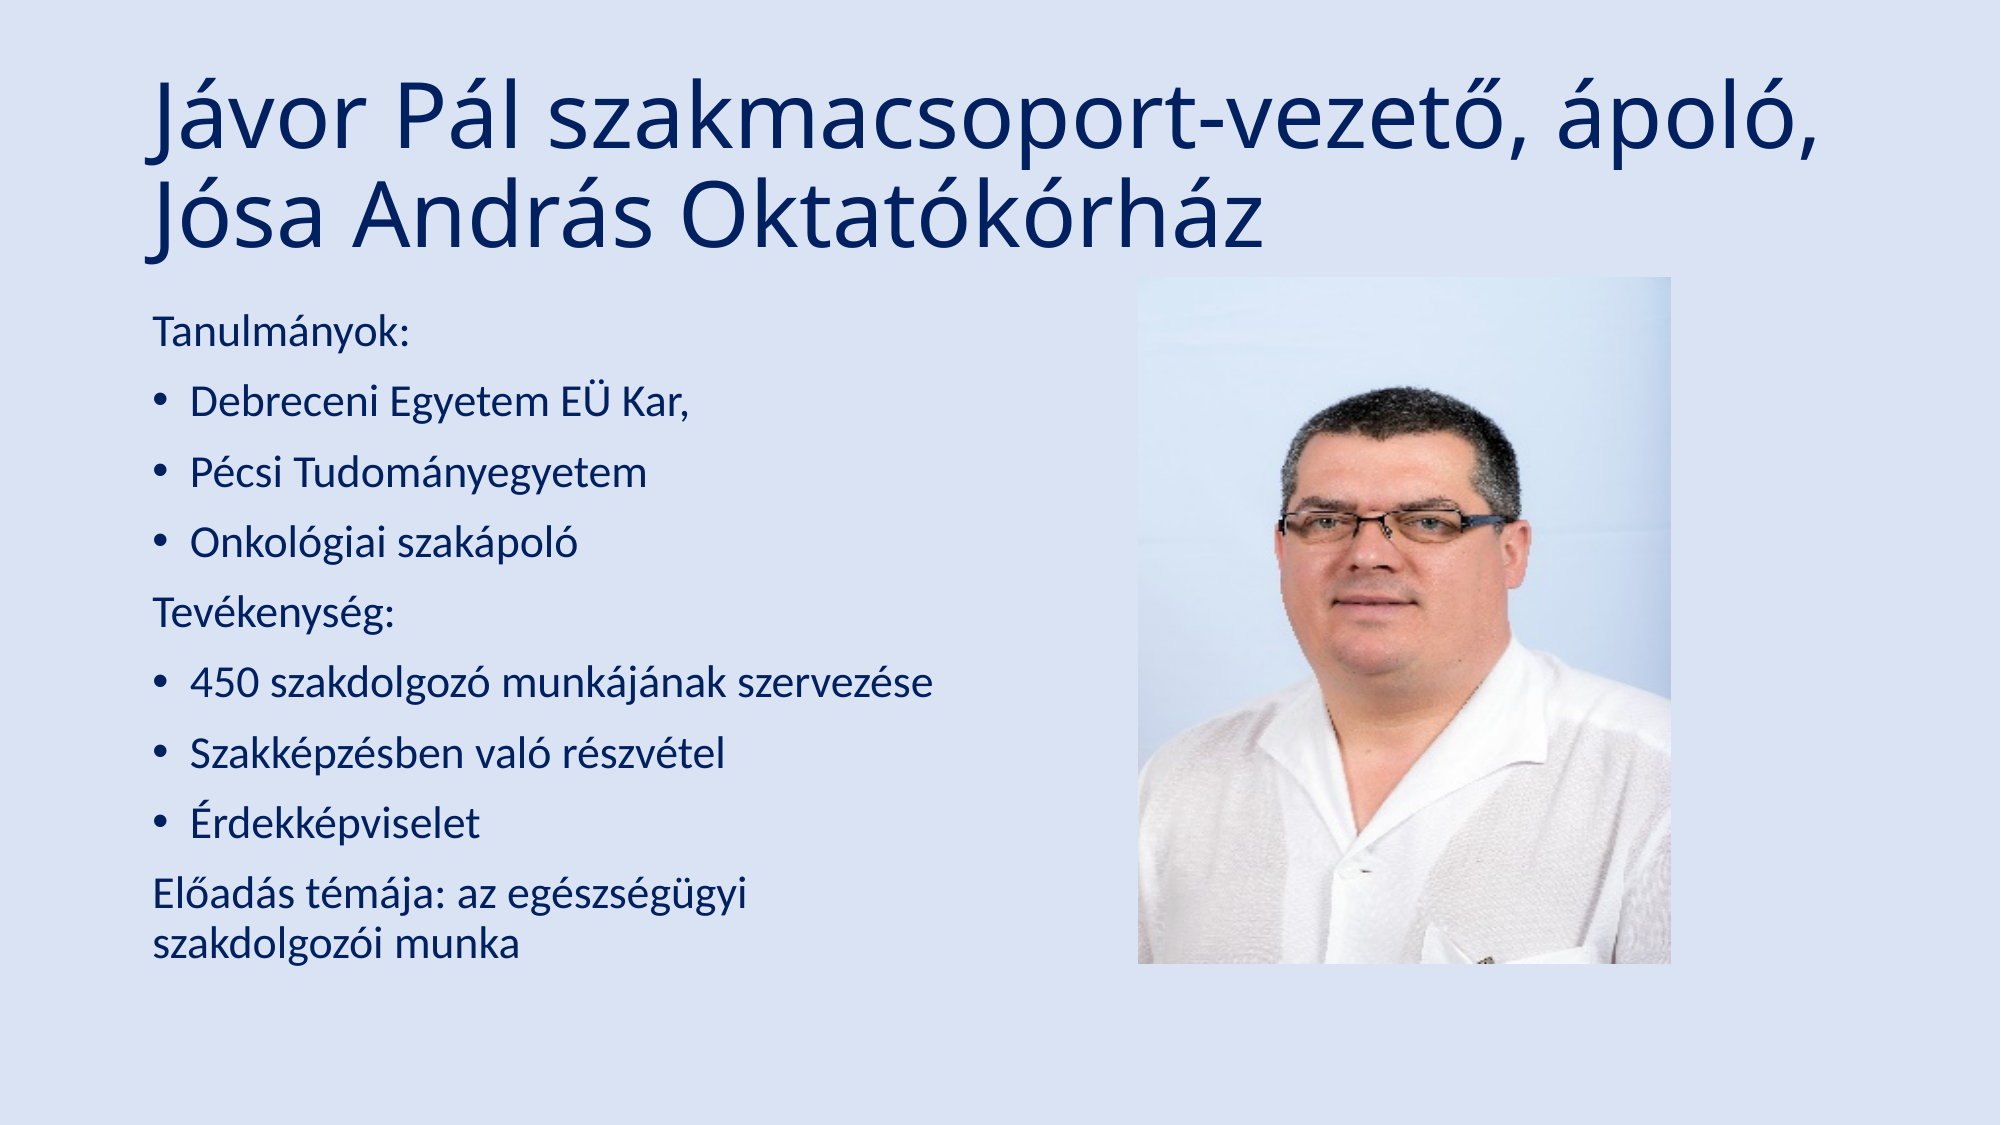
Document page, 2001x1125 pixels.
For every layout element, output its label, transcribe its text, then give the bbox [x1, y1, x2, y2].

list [1138, 277, 1671, 964]
title Jávor Pál szakmacsoport-vezető, ápoló, Jósa András Oktatókórház [137, 59, 1863, 278]
list Tanulmányok: Debreceni Egyetem EÜ Kar, Pécsi Tudományegyetem Onkológiai szakápoló Tevékenység: 450 szakdolgozó munkájának szervezése Szakképzésben való részvétel Érdekképviselet Előadás témája: az egészségügyi szakdolgozói munka [137, 299, 988, 1014]
